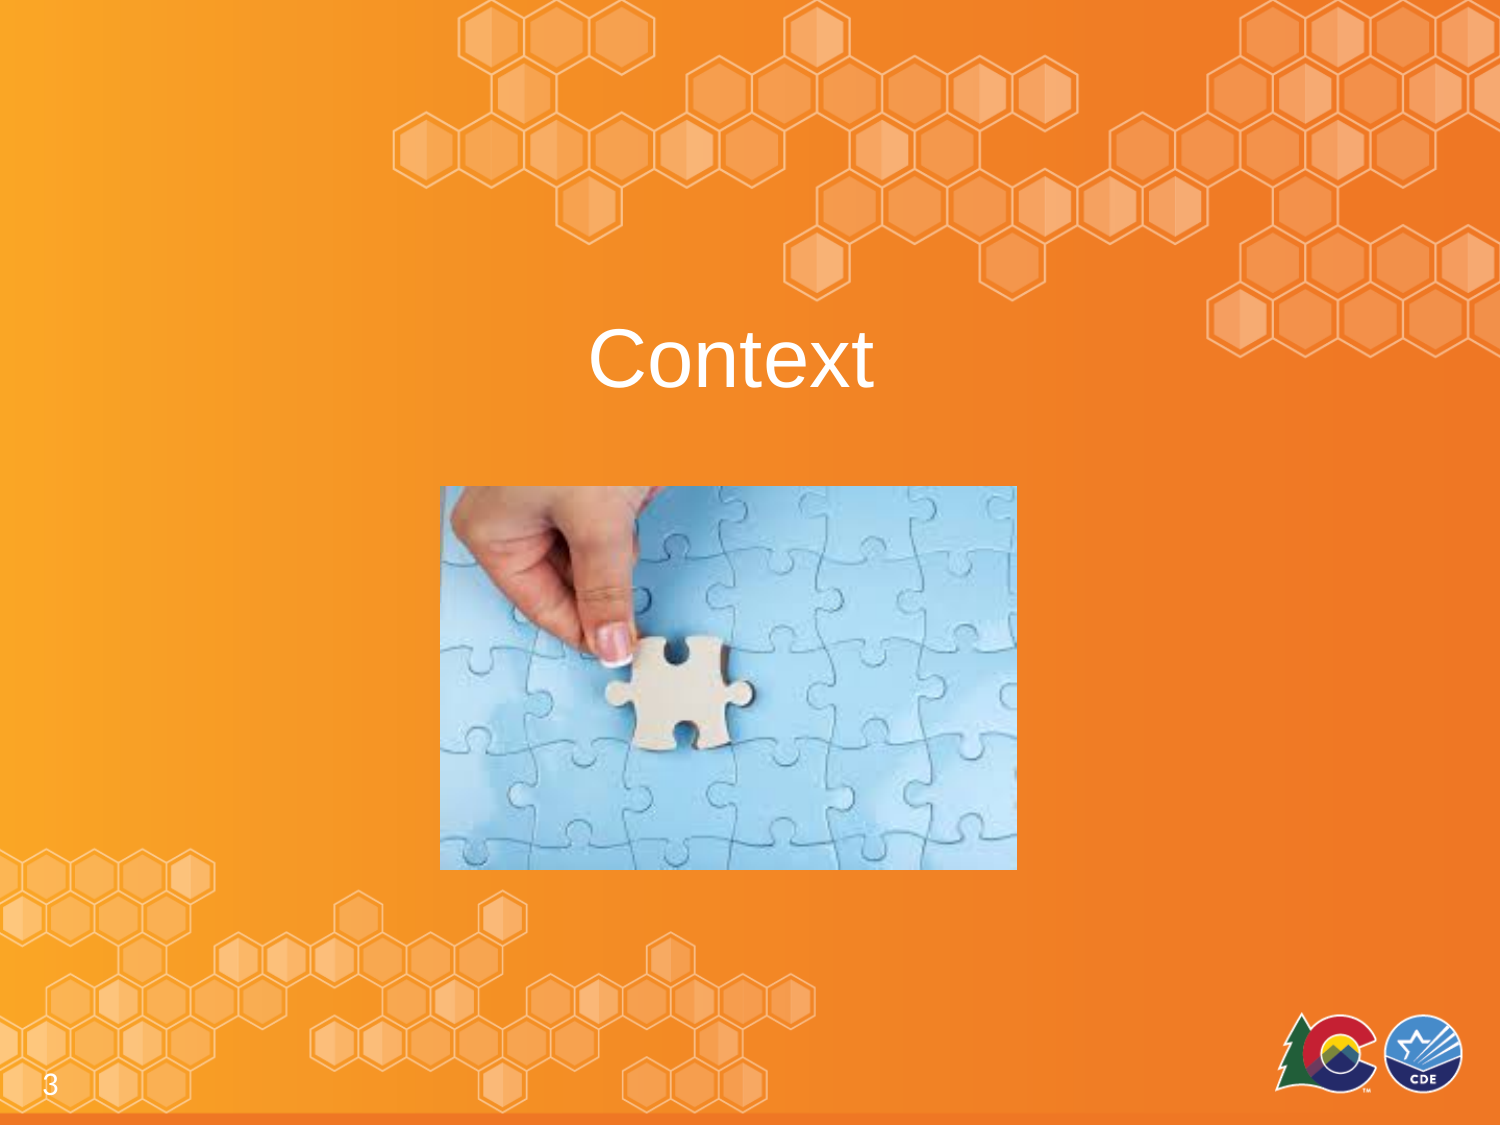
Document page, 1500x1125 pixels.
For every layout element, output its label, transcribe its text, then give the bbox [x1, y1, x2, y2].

title Context [93, 308, 1369, 692]
picture [0, 0, 1500, 1125]
slide_number ‹#› [26, 1054, 365, 1115]
